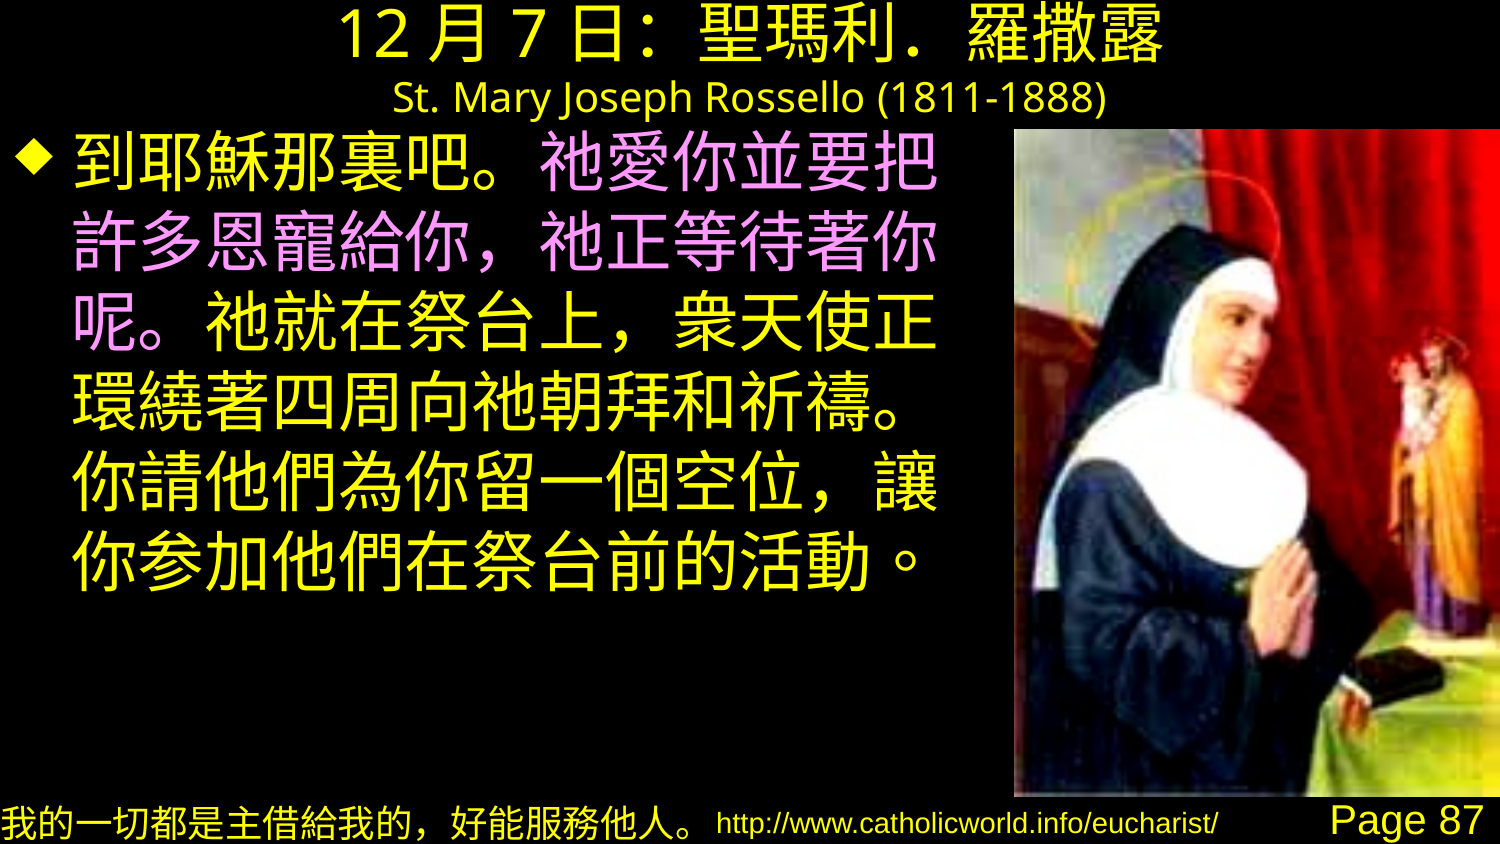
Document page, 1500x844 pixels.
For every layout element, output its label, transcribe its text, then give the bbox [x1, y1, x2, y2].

title 12月7日：聖瑪利．羅撒露 St. Mary Joseph Rossello (1811-1888) [0, 0, 1500, 113]
list 到耶穌那裏吧。祂愛你並要把許多恩寵給你，祂正等待著你呢。祂就在祭台上，衆天使正環繞著四周向祂朝拜和祈禱。你請他們為你留一個空位，讓你参加他們在祭台前的活動。 [0, 112, 1015, 815]
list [1014, 128, 1500, 798]
